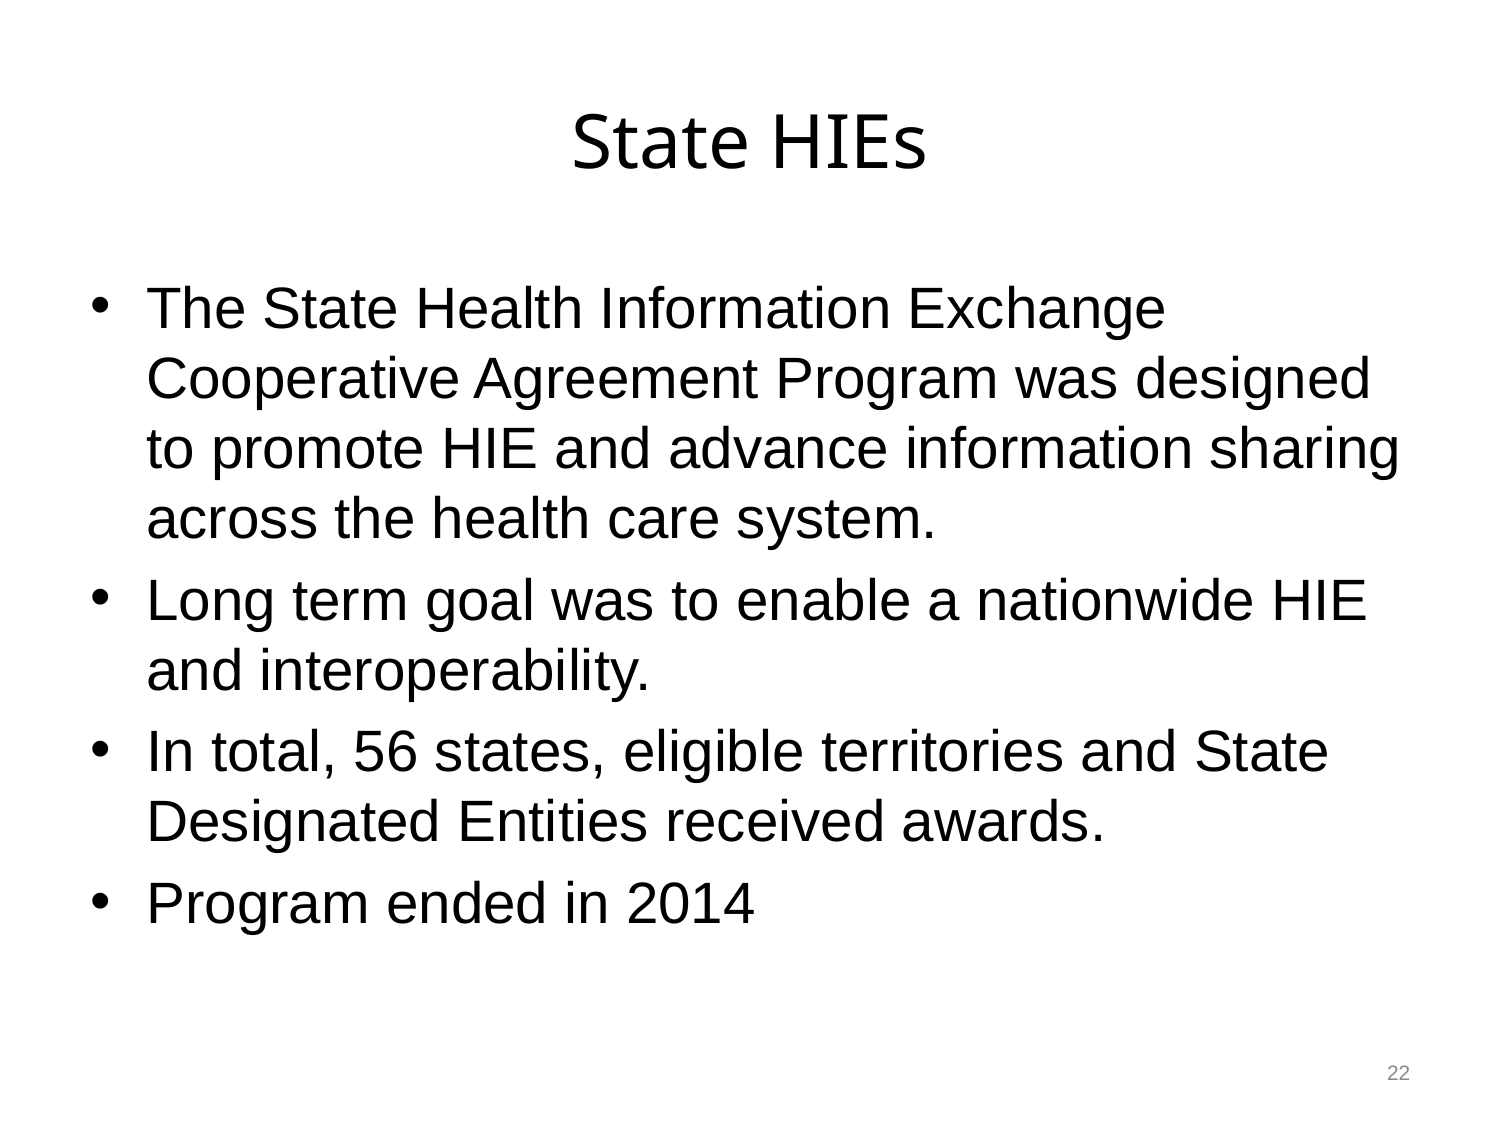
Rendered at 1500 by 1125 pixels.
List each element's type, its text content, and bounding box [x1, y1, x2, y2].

slide_number 22 [1341, 1027, 1425, 1118]
title State HIEs [75, 45, 1425, 233]
list The State Health Information Exchange Cooperative Agreement Program was designed to promote HIE and advance information sharing across the health care system. Long term goal was to enable a nationwide HIE and interoperability. In total, 56 states, eligible territories and State Designated Entities received awards. Program ended in 2014 [75, 262, 1425, 1013]
